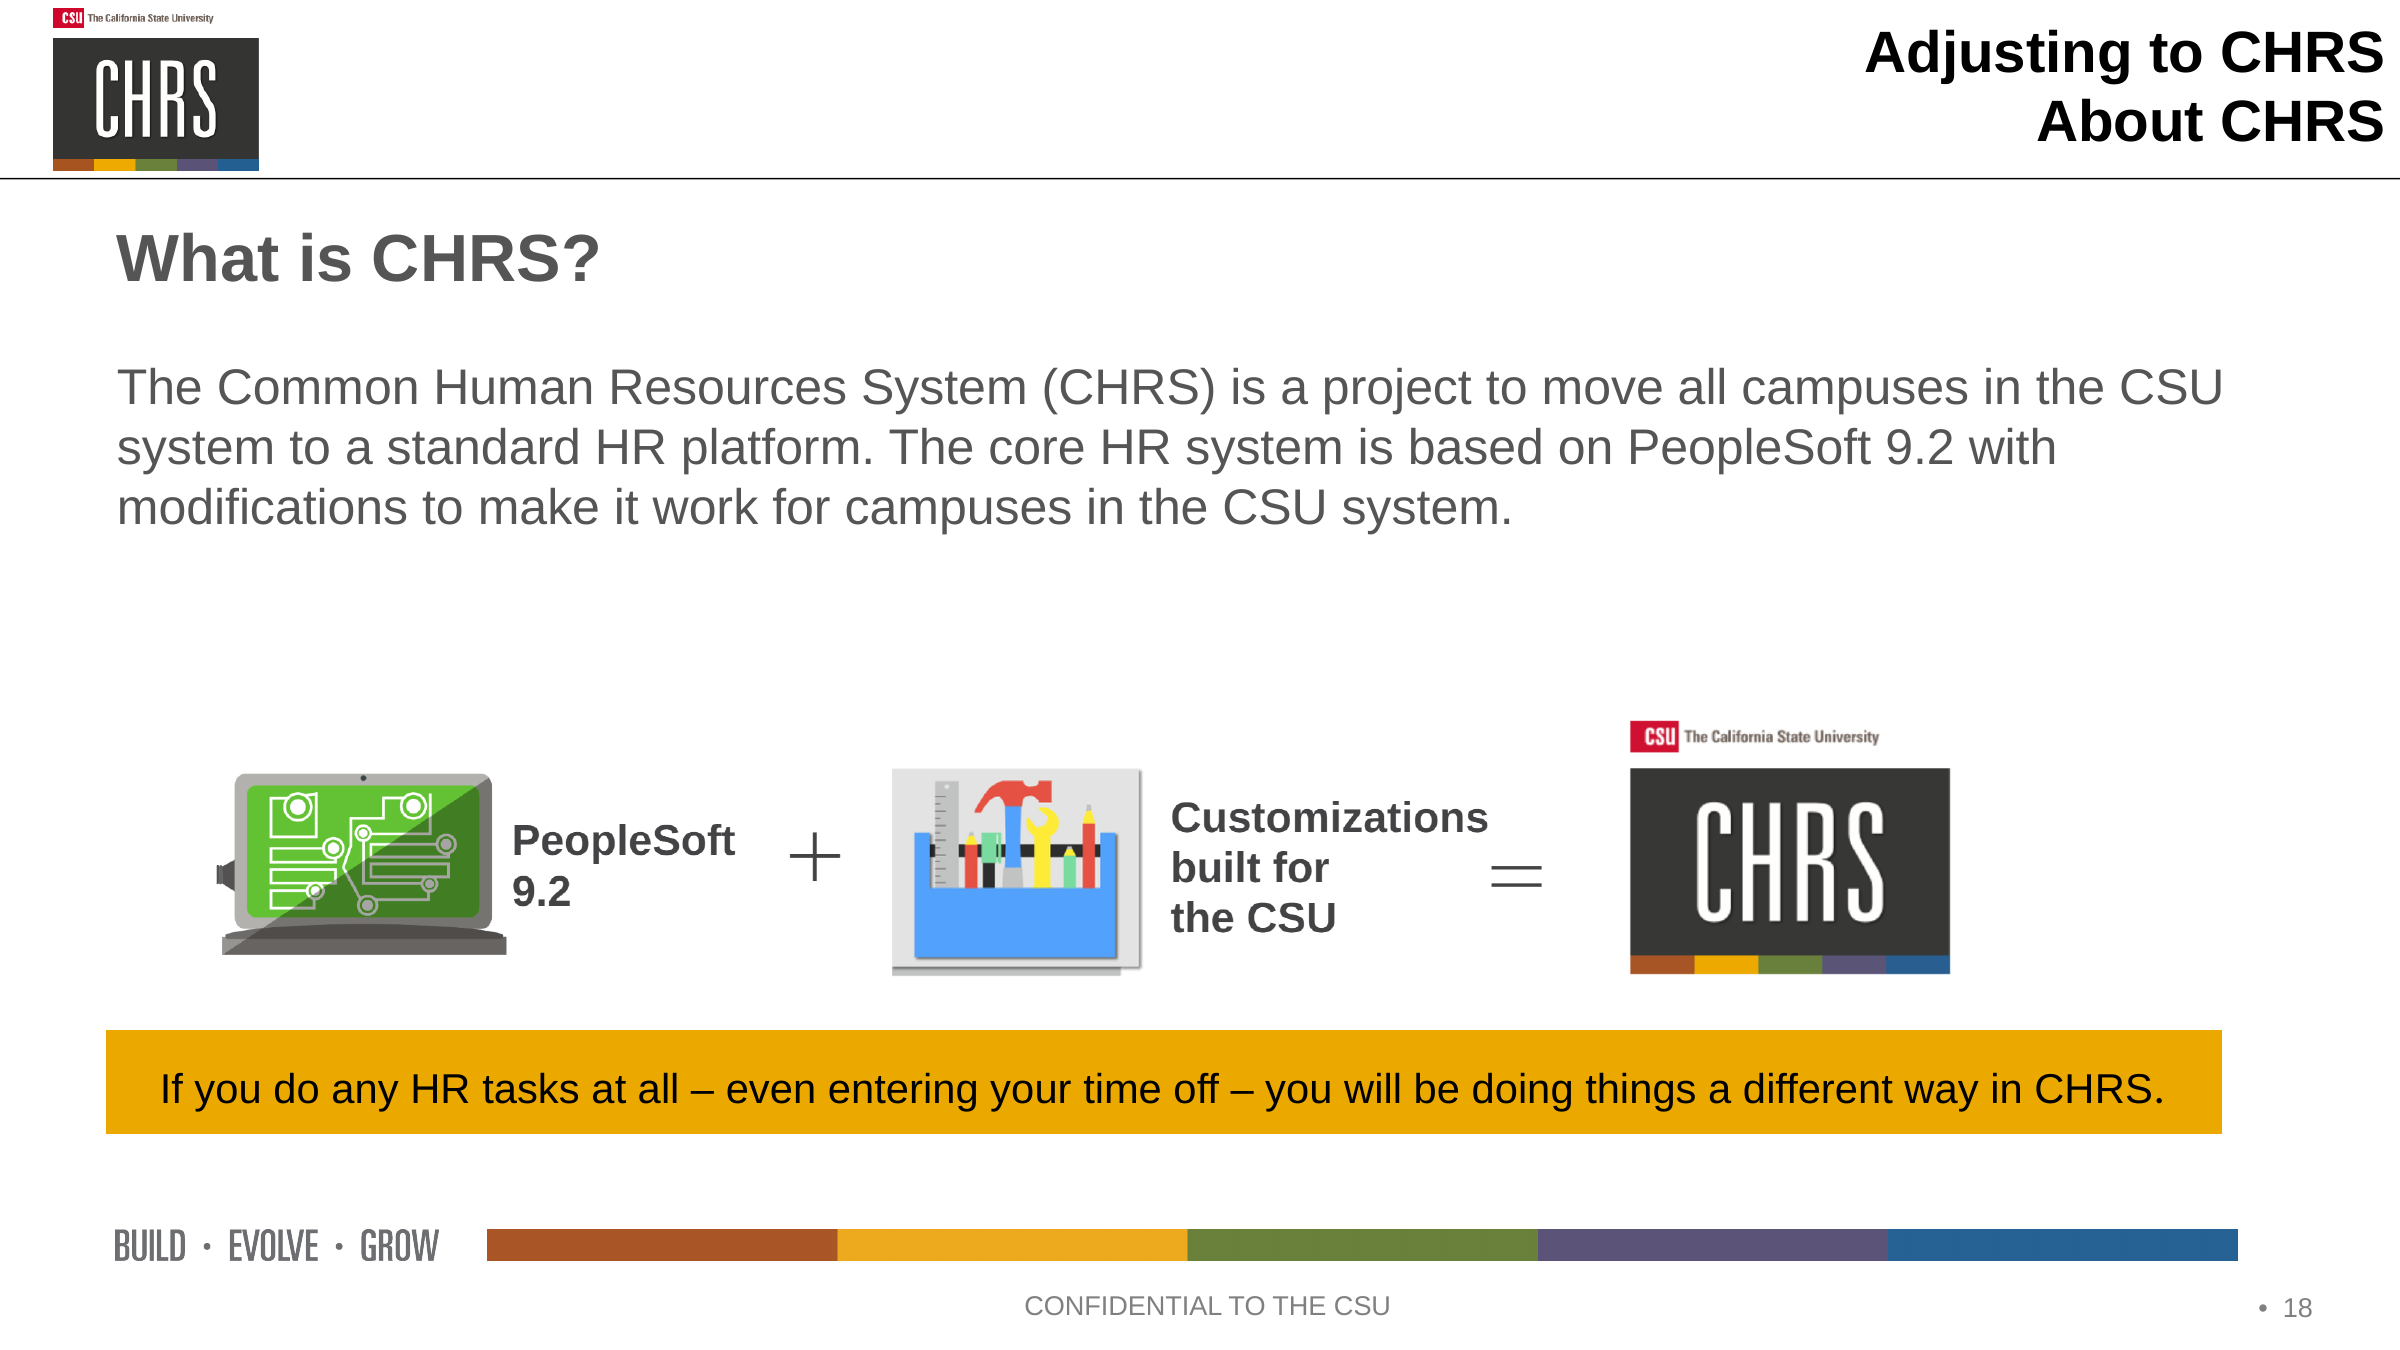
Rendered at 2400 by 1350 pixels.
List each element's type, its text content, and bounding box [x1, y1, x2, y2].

text_box [106, 1030, 2222, 1134]
text_box If you do any HR tasks at all – even entering your time off – you will be doing things a different way in CHRS. [145, 1051, 2226, 1121]
picture [200, 709, 1970, 991]
picture [51, 5, 262, 173]
picture [487, 1229, 2238, 1261]
text_box What is CHRS? The Common Human Resources System (CHRS) is a project to move all campuses in the CSU system to a standard HR platform. The core HR system is based on PeopleSoft 9.2 with modifications to make it work for campuses in the CSU system. [102, 207, 2260, 542]
picture [115, 1229, 439, 1261]
